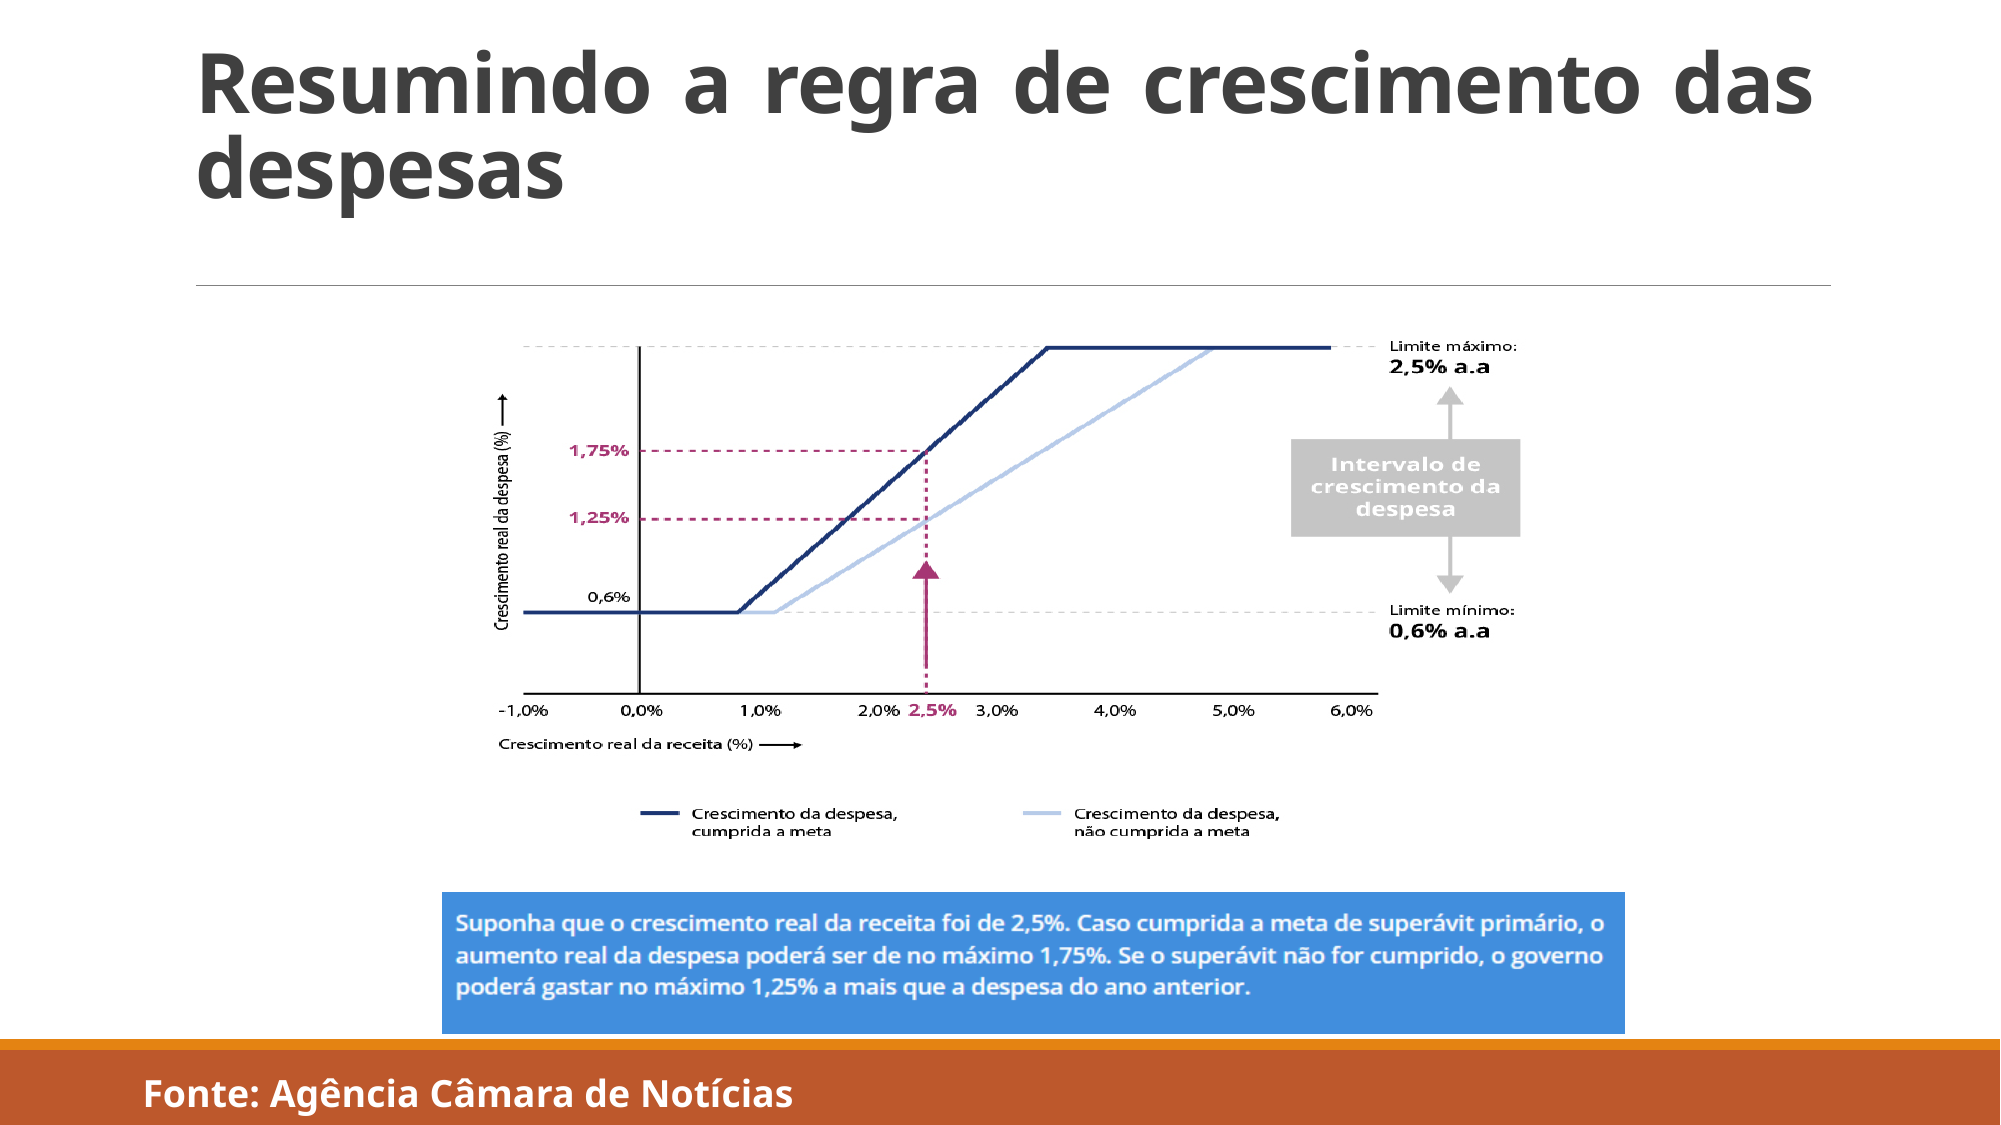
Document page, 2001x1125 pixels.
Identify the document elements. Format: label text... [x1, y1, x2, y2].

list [484, 305, 1549, 850]
text_box Fonte: Agência Câmara de Notícias [127, 1062, 1128, 1123]
title Resumindo a regra de crescimento das despesas [180, 47, 1830, 223]
picture [441, 891, 1625, 1035]
